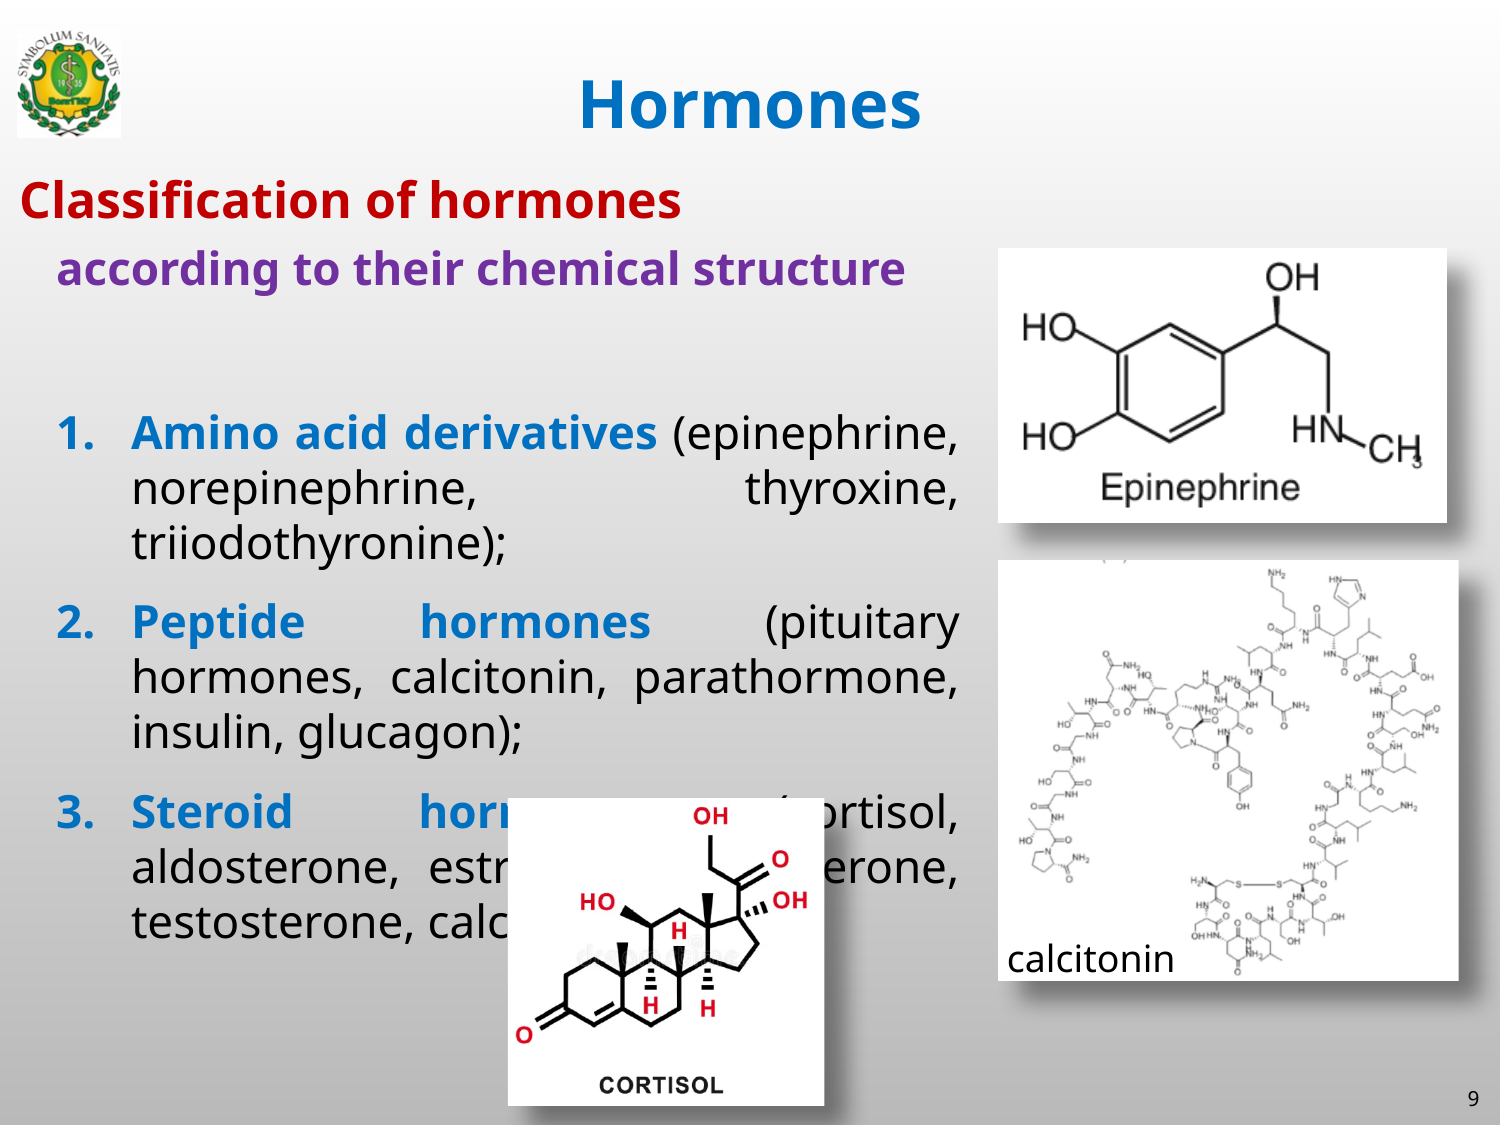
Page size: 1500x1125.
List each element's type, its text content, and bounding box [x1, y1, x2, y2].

picture [997, 247, 1448, 523]
picture [507, 798, 825, 1106]
slide_number 9 [1400, 1069, 1495, 1125]
text_box Hormones [159, 54, 1341, 150]
text_box Amino acid derivatives (epinephrine, norepinephrine, thyroxine, triiodothyronine); Peptide hormones (pituitary hormones, calcitonin, parathormone, insulin, glucagon); Steroid hormones (cortisol, aldosterone, estradiol, progesterone, testosterone, calcitriol). [41, 395, 975, 956]
picture [17, 30, 121, 139]
text_box according to their chemical structure [41, 231, 1459, 302]
picture [997, 559, 1459, 981]
text_box Classification of hormones [4, 160, 698, 236]
